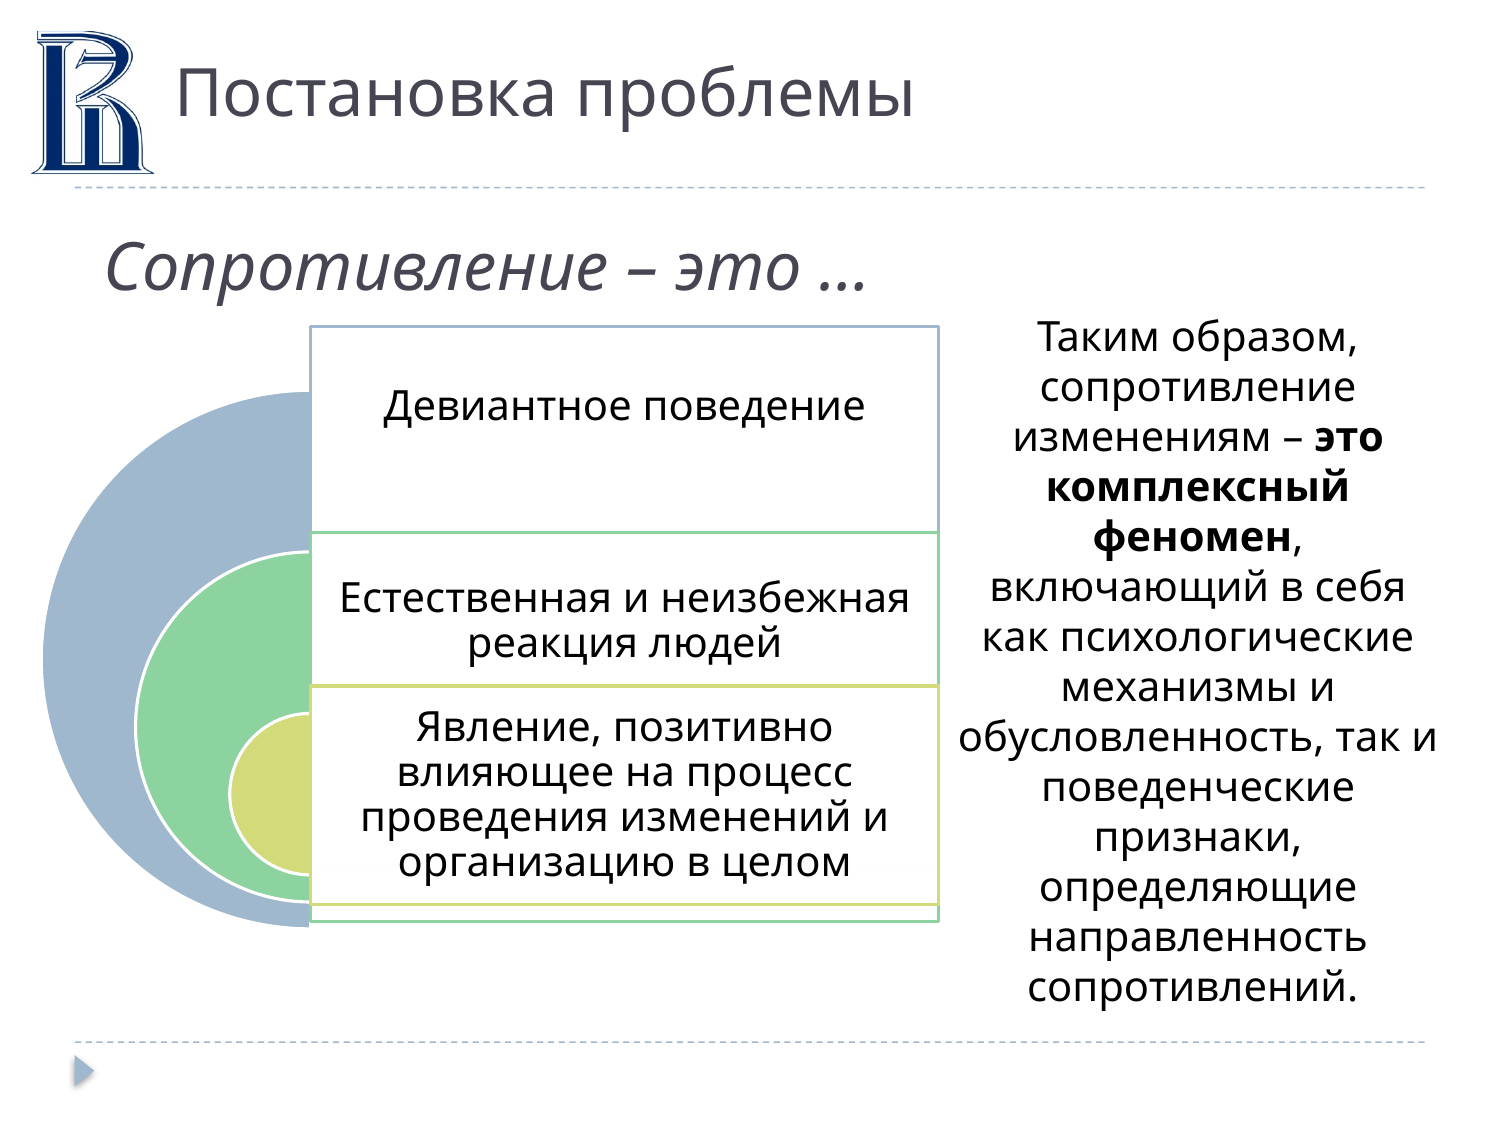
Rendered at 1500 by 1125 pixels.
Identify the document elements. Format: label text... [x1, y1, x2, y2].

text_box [41, 326, 915, 994]
text_box Таким образом, сопротивление изменениям – это комплексный феномен, включающий в себя как психологические механизмы и обусловленность, так и поведенческие признаки, определяющие направленность сопротивлений. [937, 302, 1459, 1018]
picture [29, 30, 160, 181]
title Сопротивление – это … [88, 208, 1439, 312]
text_box Постановка проблемы [165, 42, 1425, 155]
